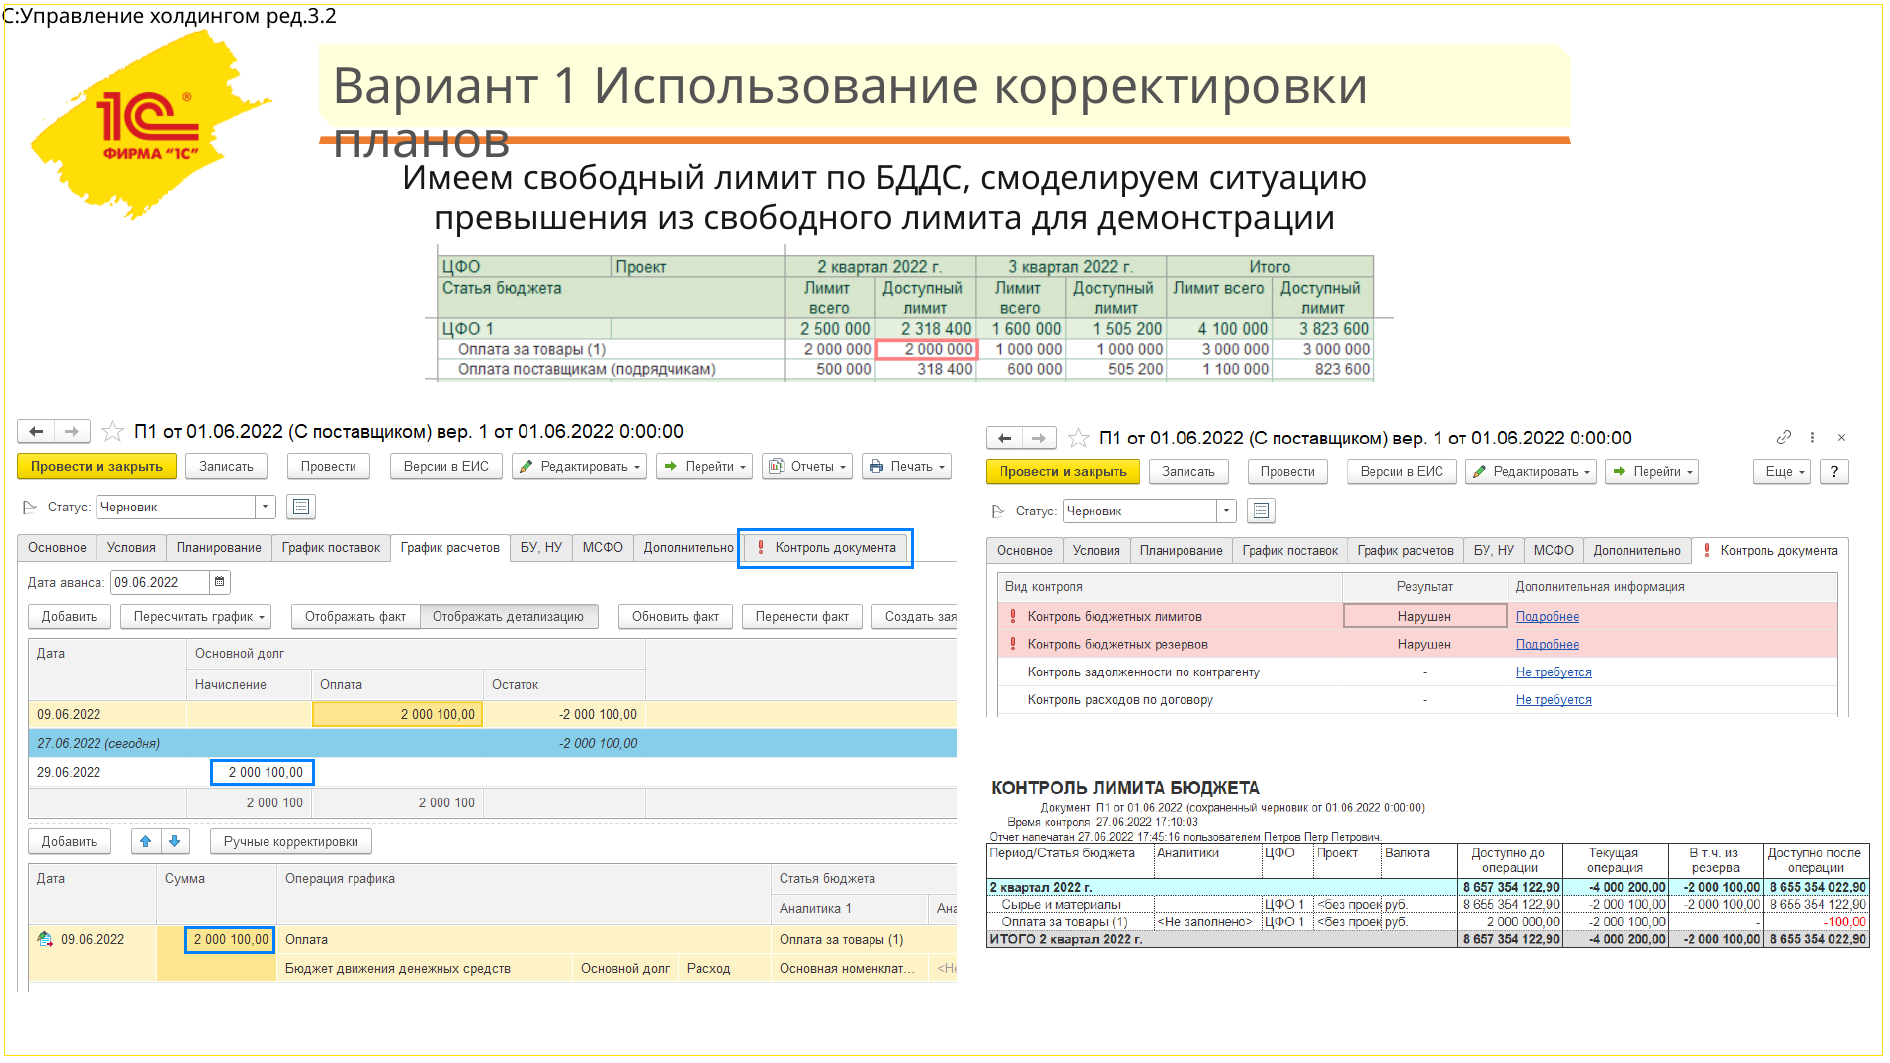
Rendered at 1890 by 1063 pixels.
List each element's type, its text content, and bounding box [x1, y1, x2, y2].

picture [23, 24, 278, 225]
picture [425, 244, 1394, 382]
picture [978, 420, 1855, 718]
text_box Имеем свободный лимит по БДДС, смоделируем ситуацию превышения из свободного лимита для демонстрации корректировки [354, 148, 1417, 284]
picture [11, 412, 957, 992]
title Вариант 1 Использование корректировки планов [317, 52, 1570, 114]
picture [978, 767, 1877, 956]
